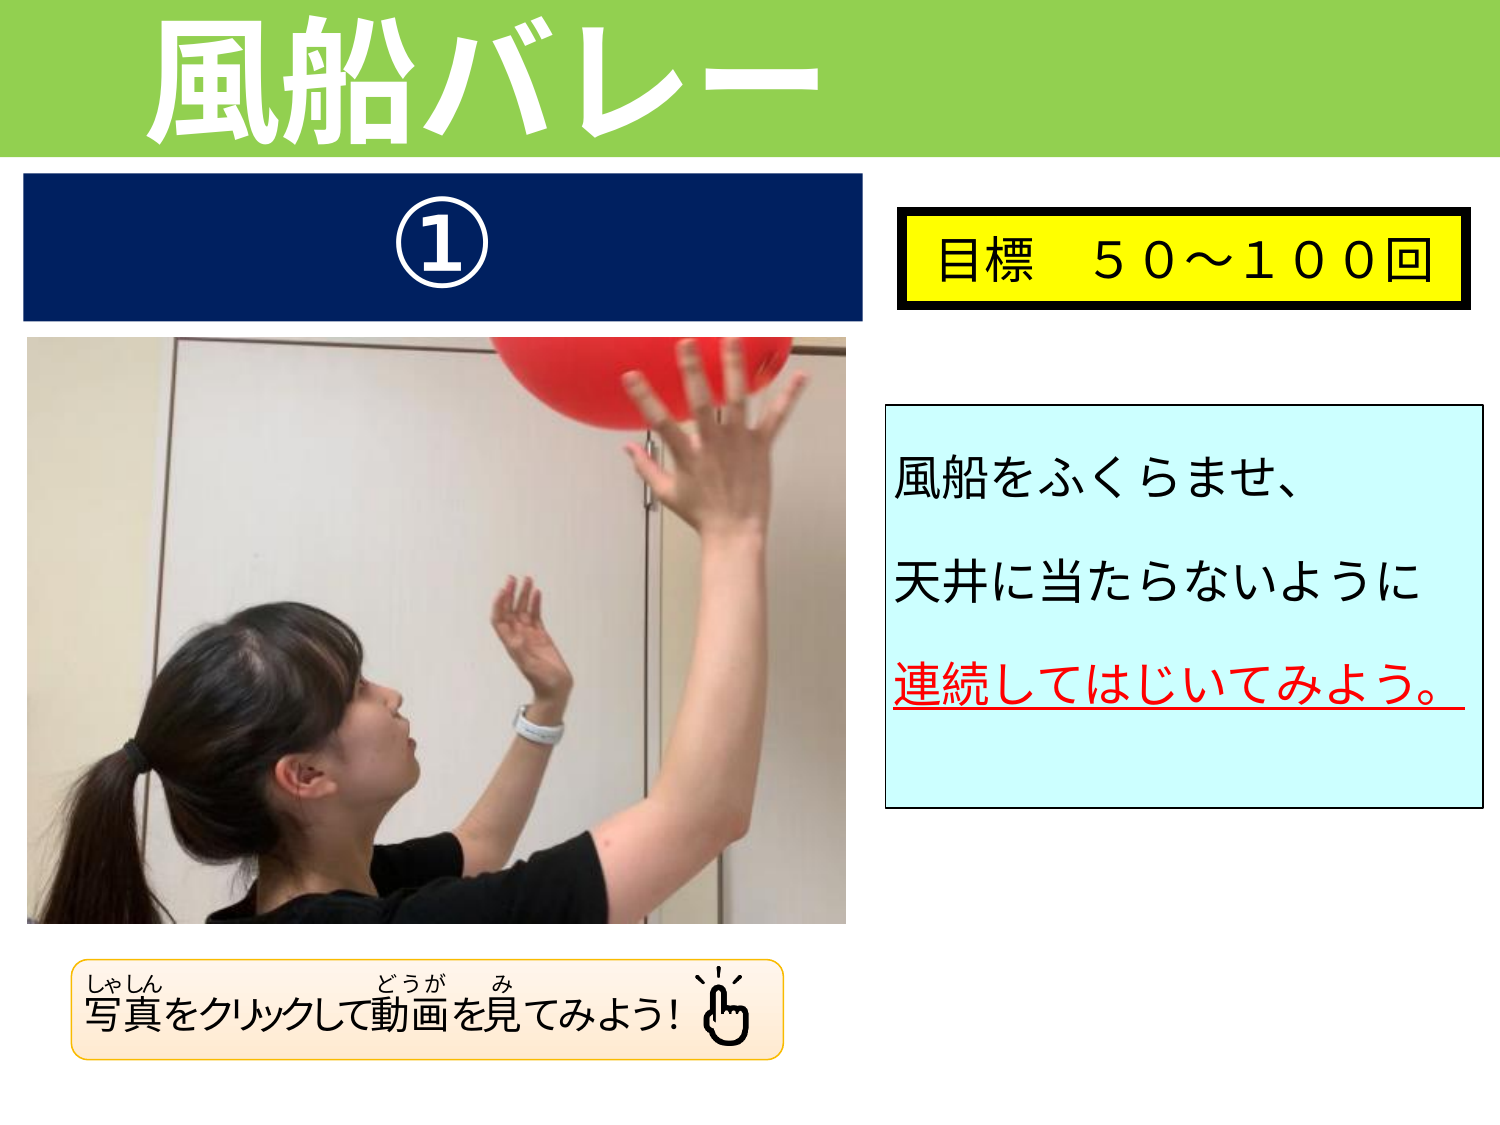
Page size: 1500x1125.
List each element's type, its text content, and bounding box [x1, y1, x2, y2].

title ① [22, 172, 864, 323]
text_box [71, 959, 886, 1060]
text_box 風船バレー [0, 0, 1500, 158]
picture [26, 337, 847, 924]
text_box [901, 211, 1467, 306]
subtitle 風船をふくらませ、 天井に当たらないように 連続してはじいてみよう。 [884, 404, 1484, 809]
